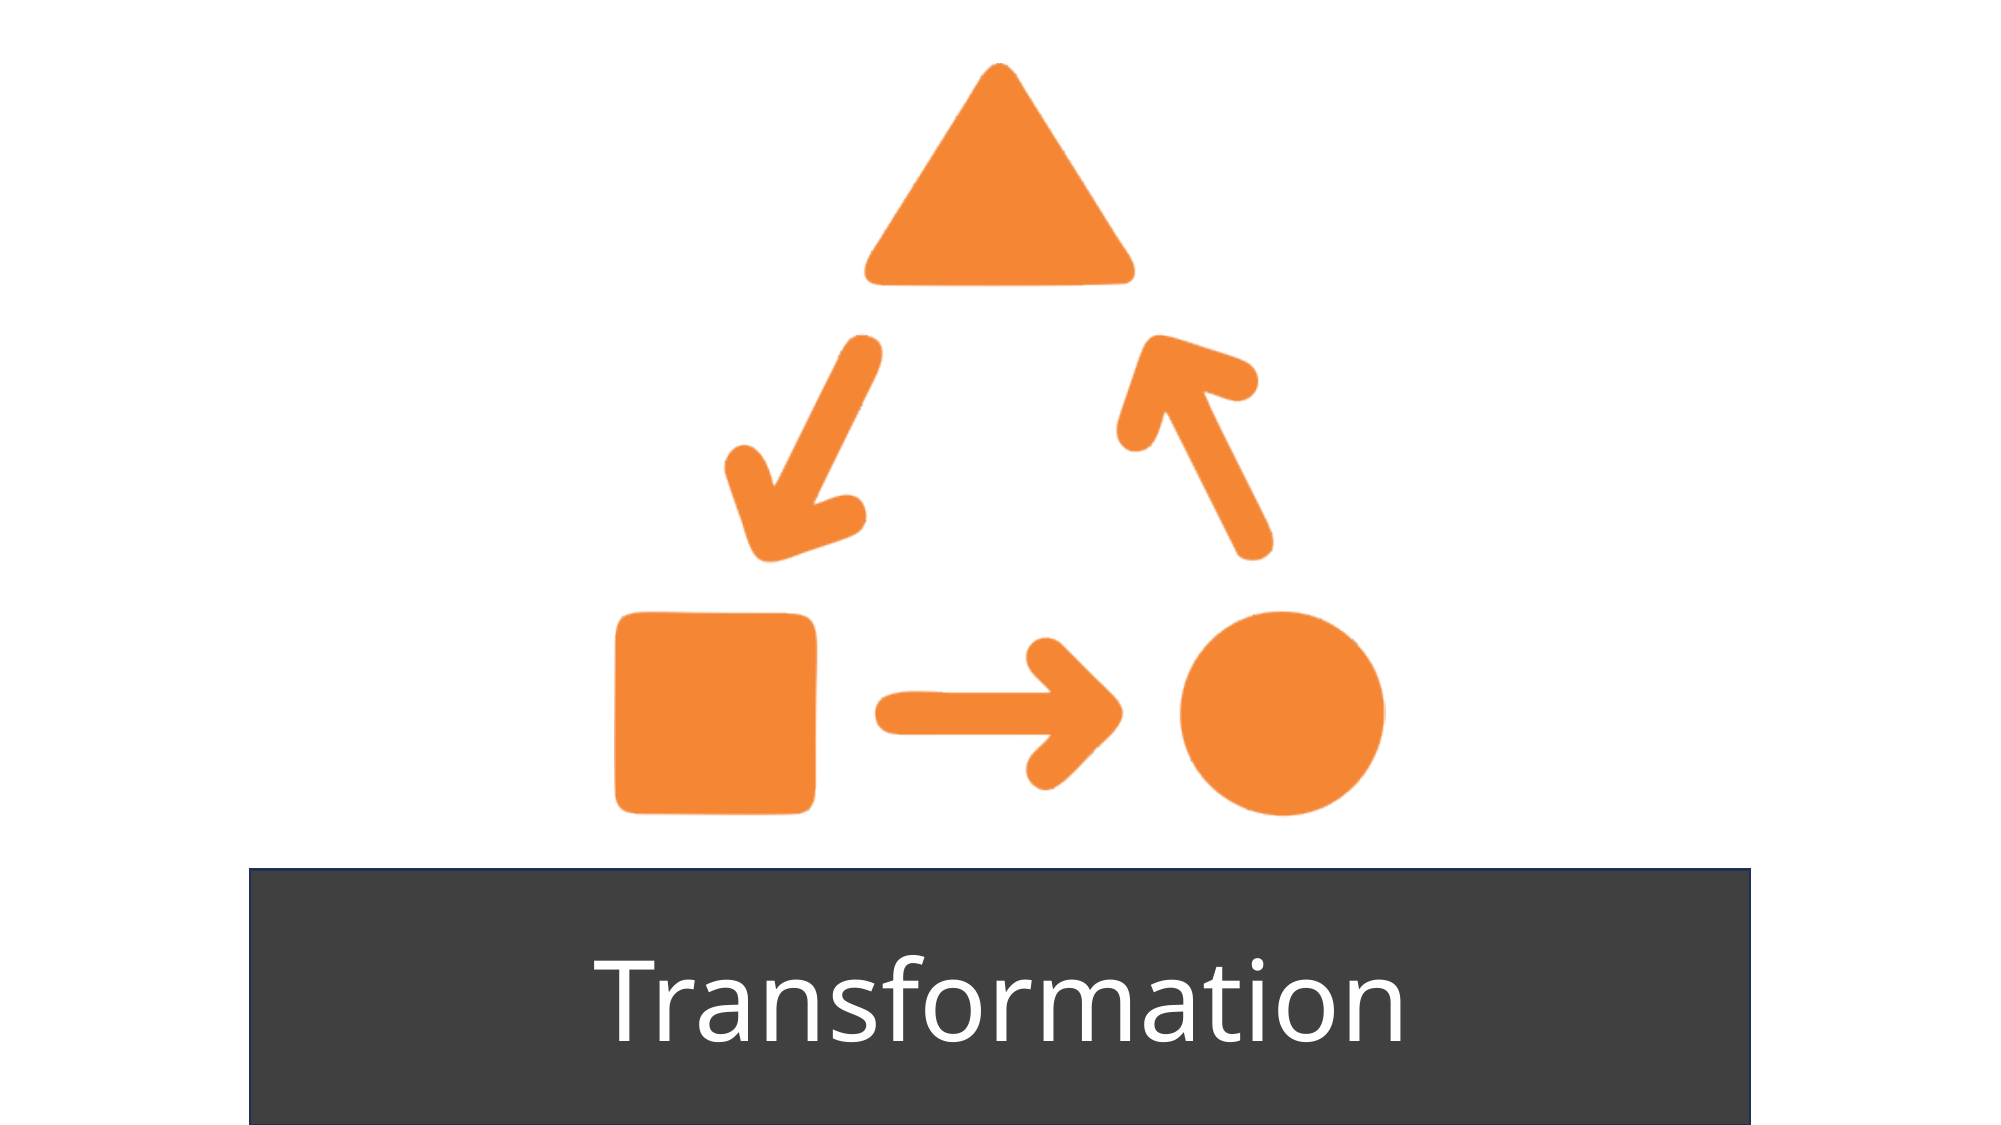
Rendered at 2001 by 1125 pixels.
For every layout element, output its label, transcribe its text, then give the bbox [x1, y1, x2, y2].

text_box [249, 868, 1751, 1125]
picture [614, 62, 1386, 818]
text_box Transformation [578, 921, 1925, 1072]
